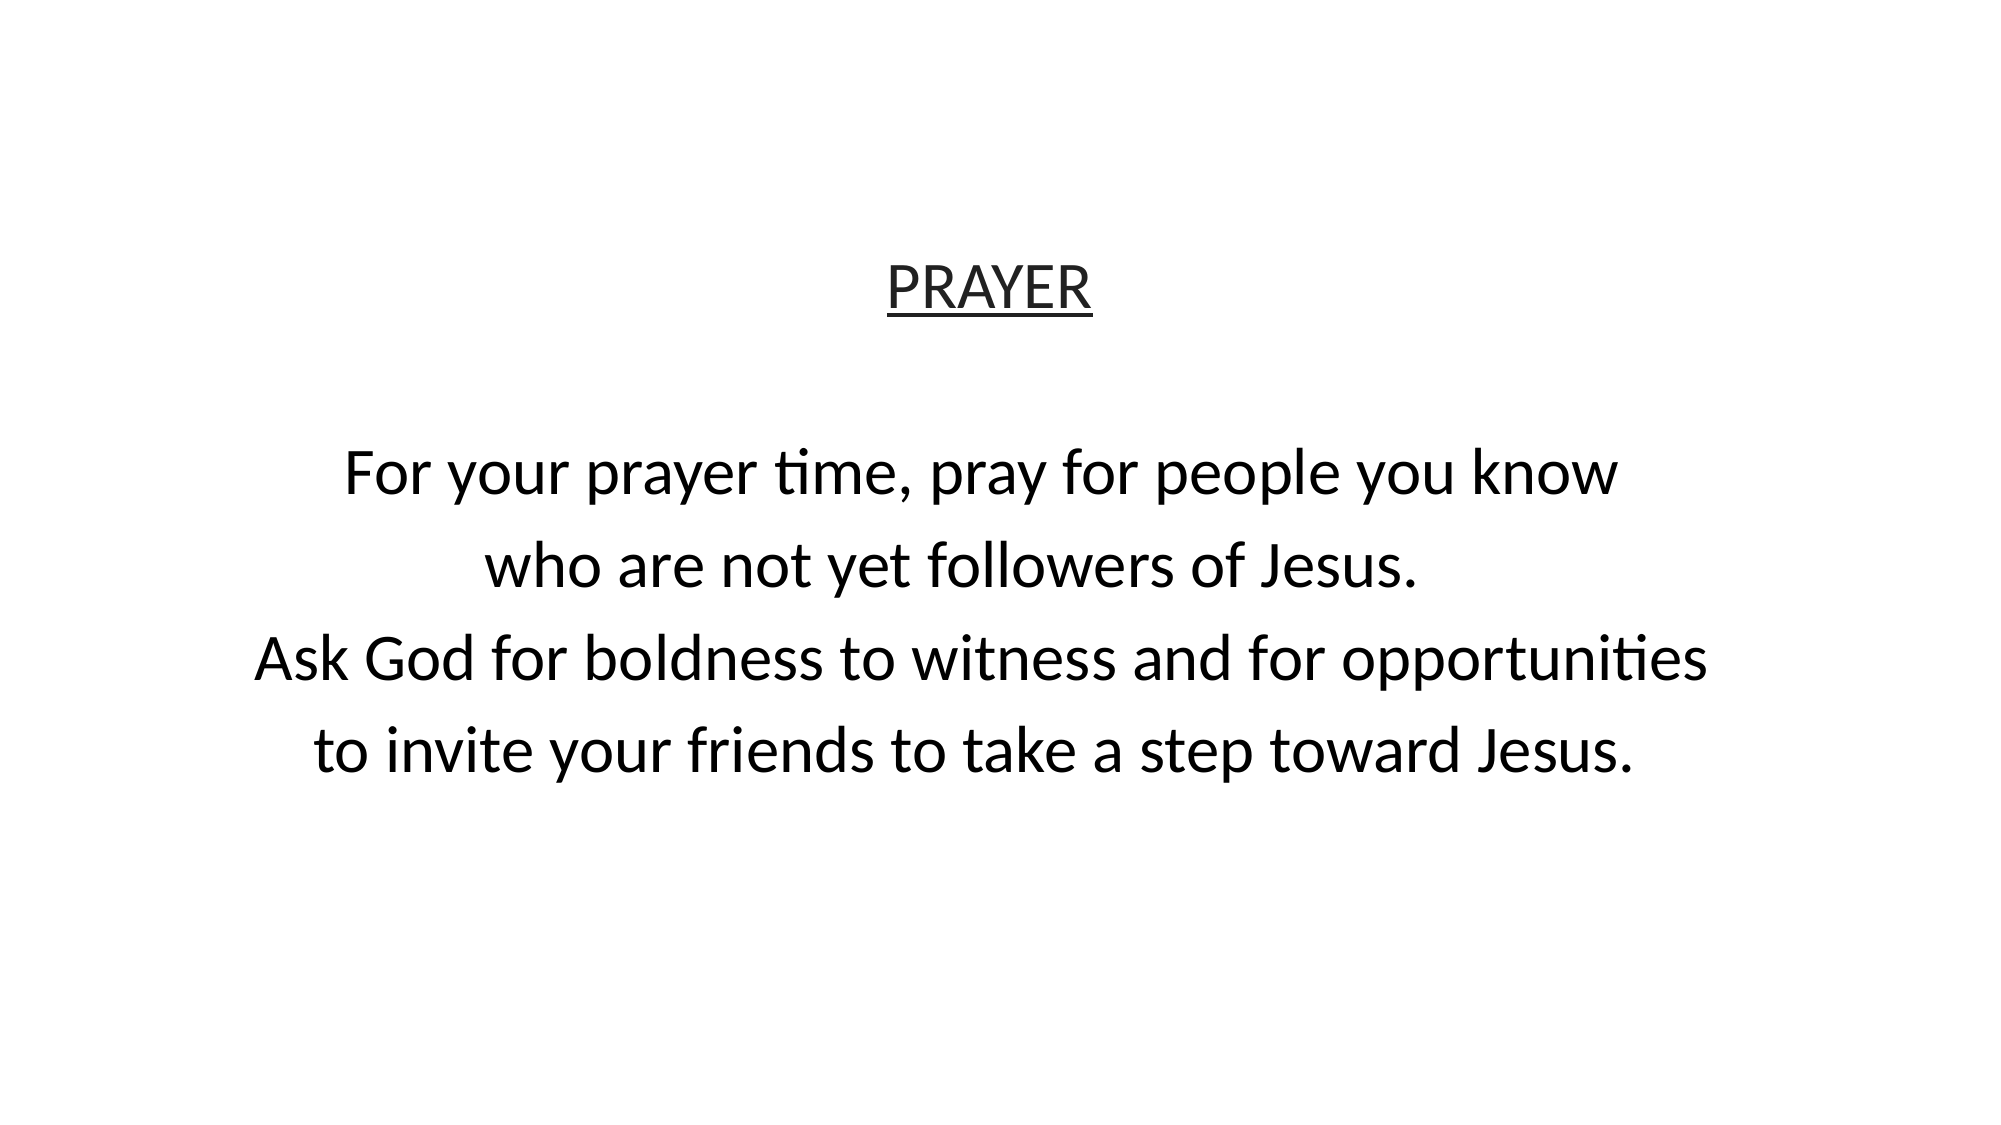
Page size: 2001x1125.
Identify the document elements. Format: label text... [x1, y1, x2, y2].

list PRAYER For your prayer time, pray for people you know who are not yet followers of Jesus. Ask God for boldness to witness and for opportunities to invite your friends to take a step toward Jesus. [71, 49, 1909, 1080]
